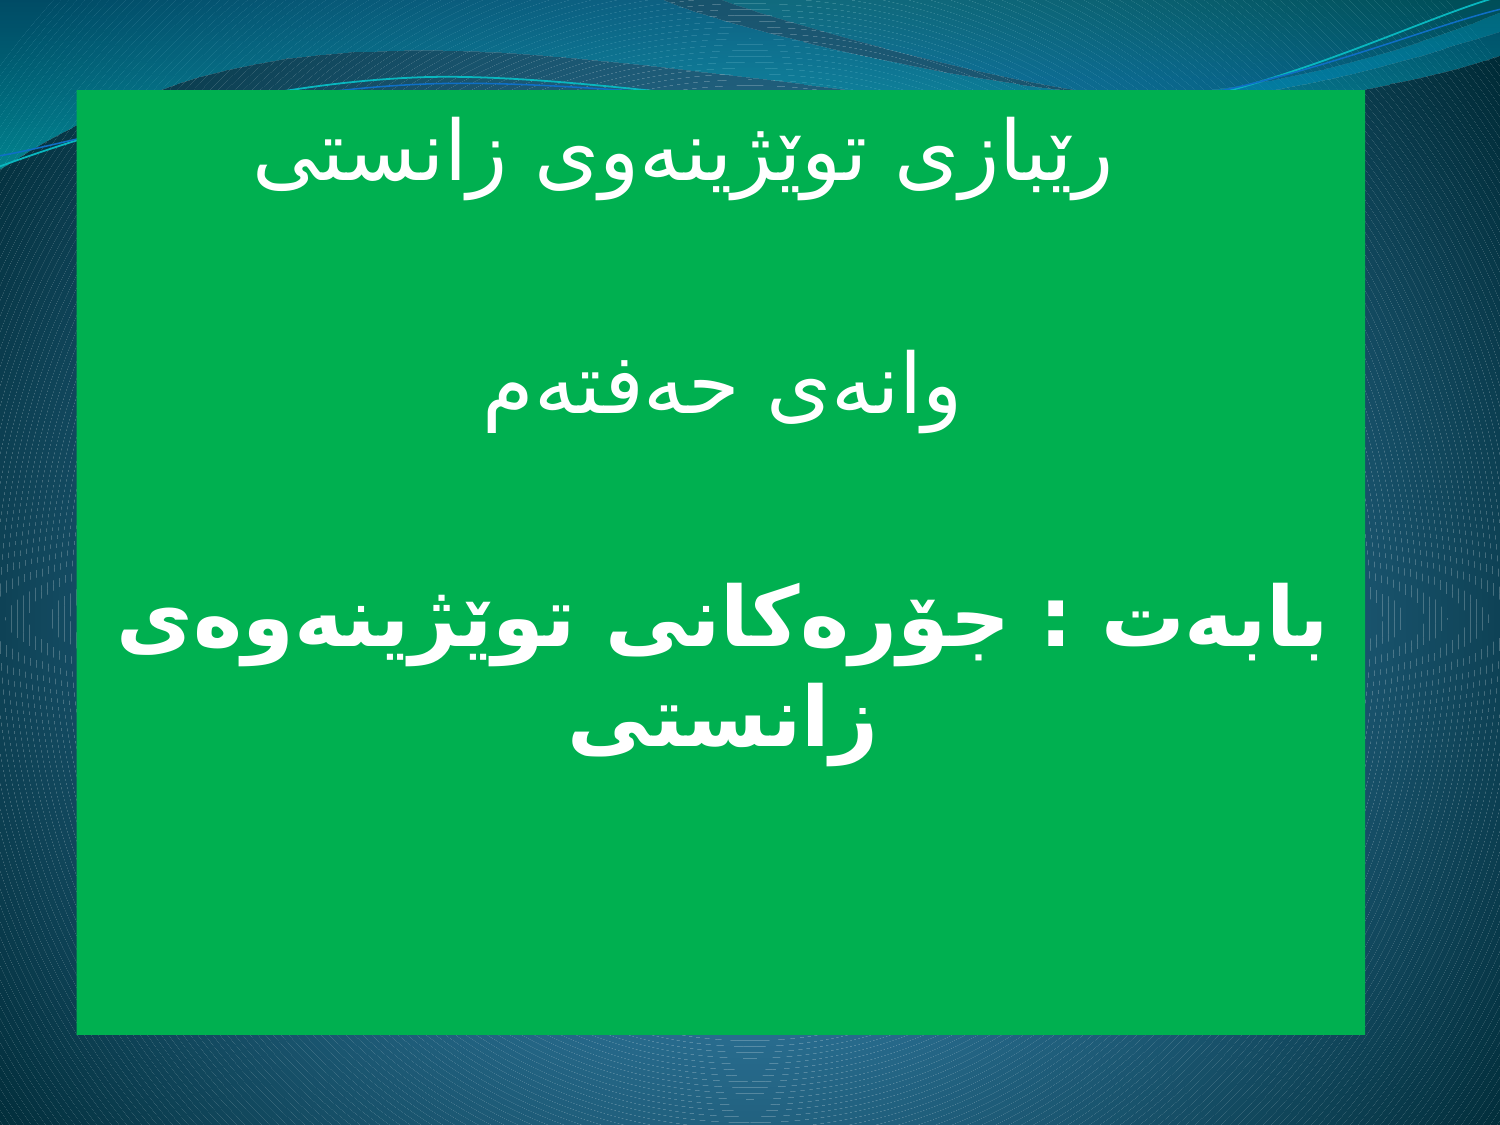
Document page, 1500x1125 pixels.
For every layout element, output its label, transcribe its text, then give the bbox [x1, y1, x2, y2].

subtitle رێبازی توێژینەوی زانستی وانەی حەفتەم بابەت : جۆرەکانی توێژینەوەی زانستی [76, 90, 1366, 1035]
